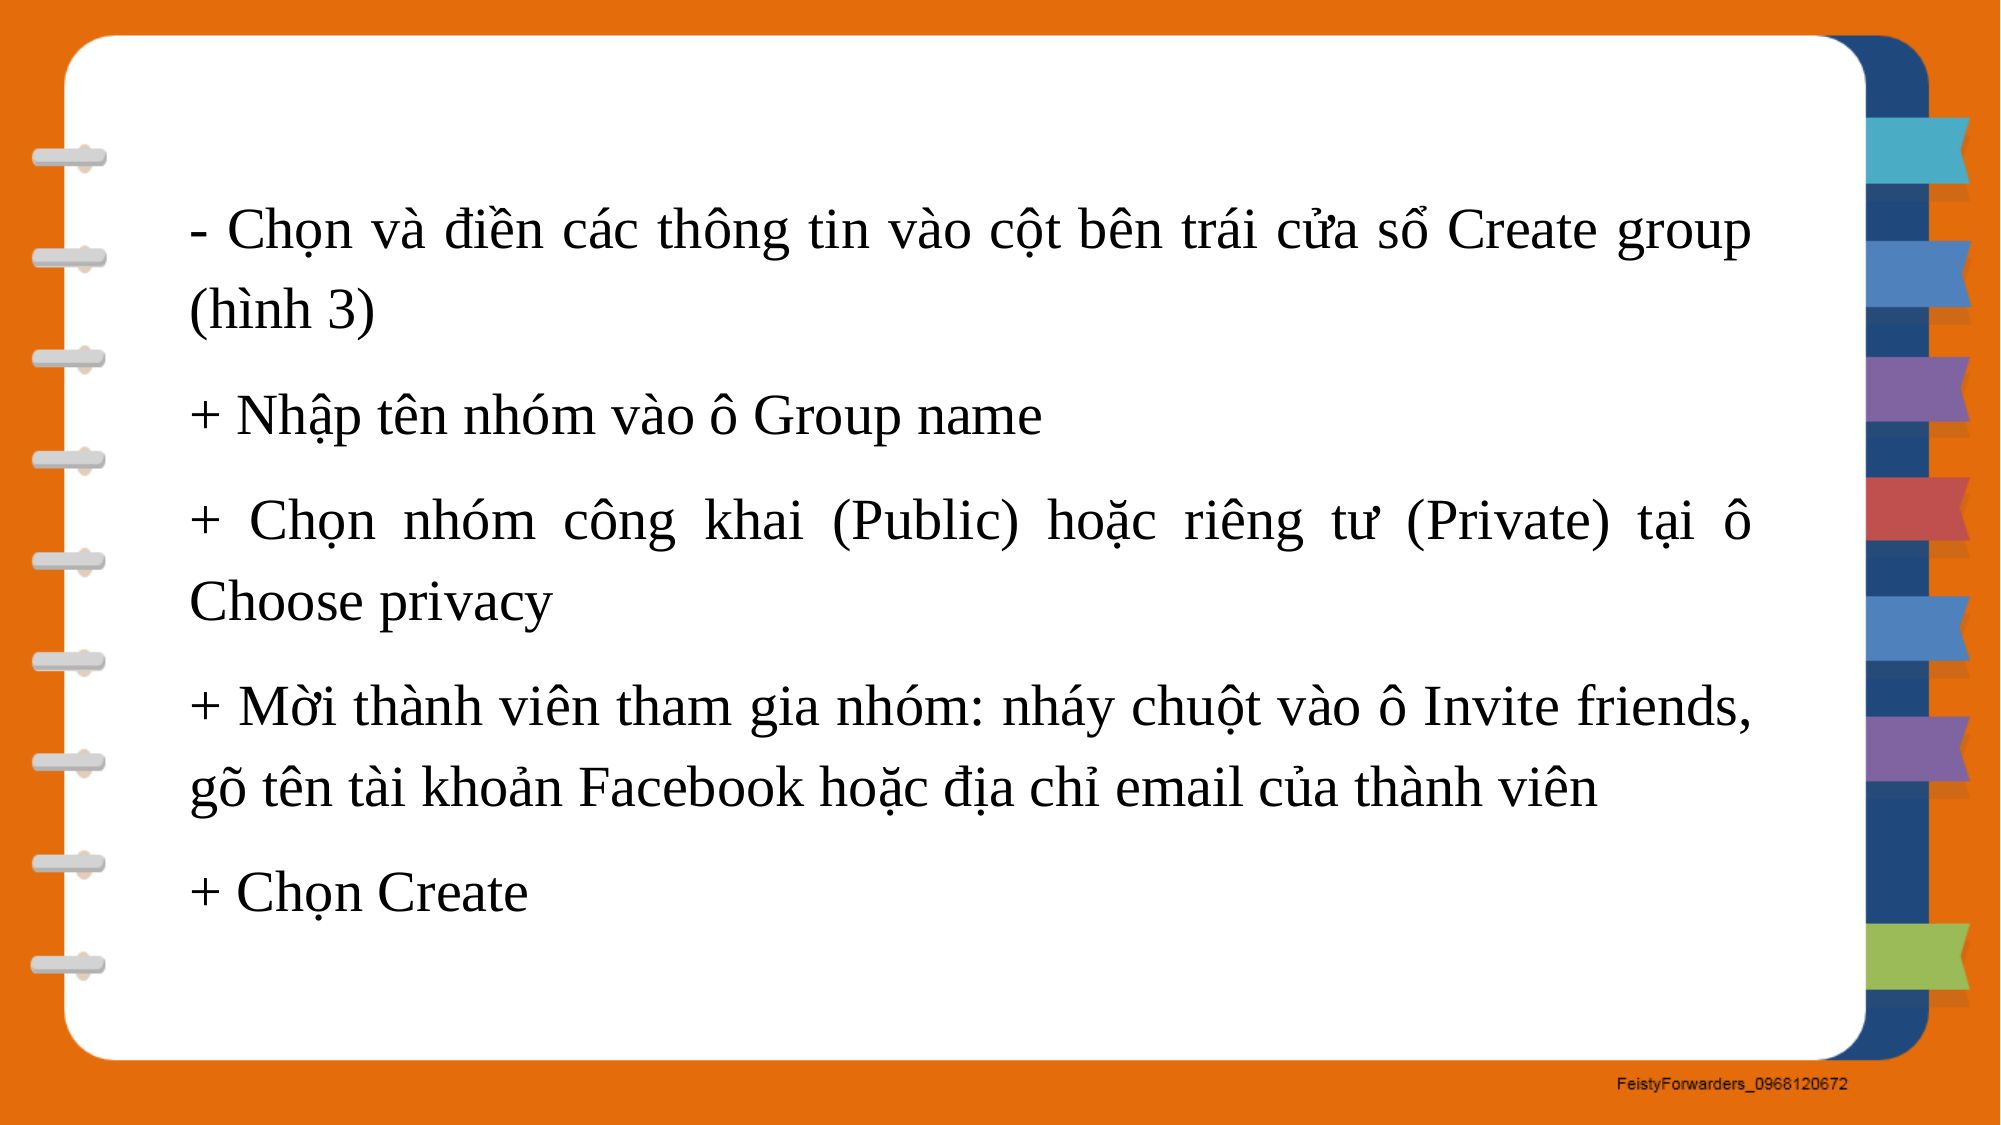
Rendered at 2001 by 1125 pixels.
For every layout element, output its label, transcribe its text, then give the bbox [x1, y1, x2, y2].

text_box - Chọn và điền các thông tin vào cột bên trái cửa sổ Create group (hình 3) + Nhập tên nhóm vào ô Group name + Chọn nhóm công khai (Public) hoặc riêng tư (Private) tại ô Choose privacy + Mời thành viên tham gia nhóm: nháy chuột vào ô Invite friends, gõ tên tài khoản Facebook hoặc địa chỉ email của thành viên + Chọn Create [175, 172, 1769, 931]
picture [0, 0, 2001, 1125]
